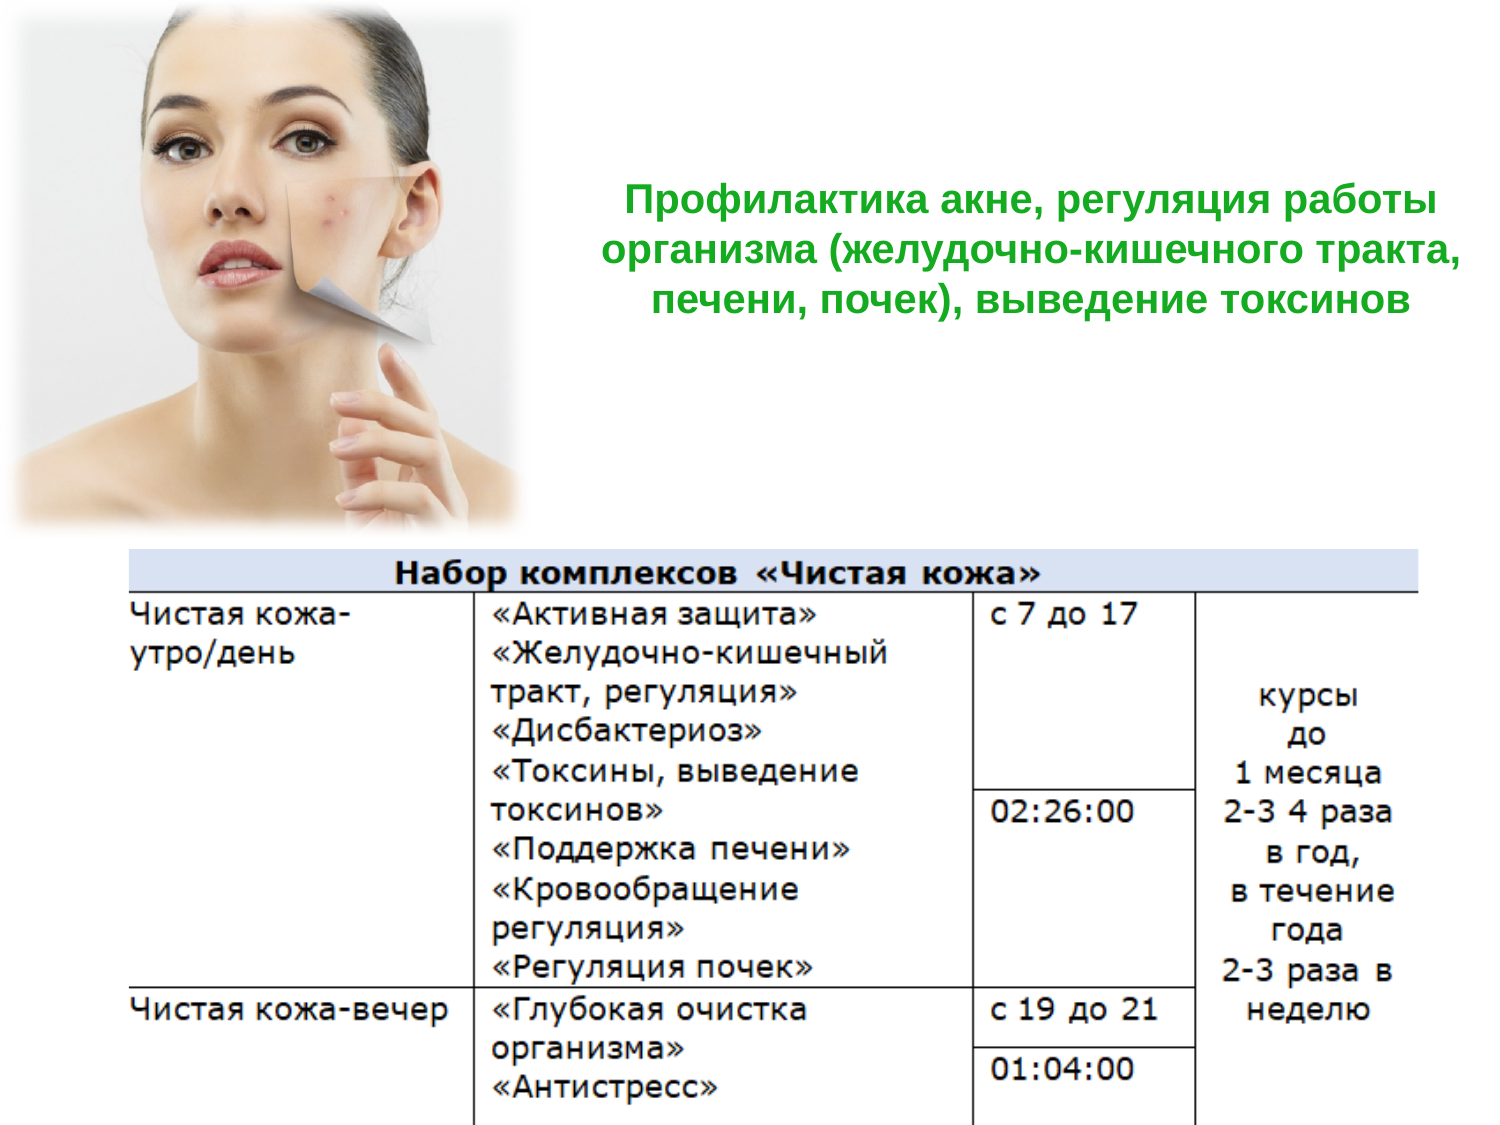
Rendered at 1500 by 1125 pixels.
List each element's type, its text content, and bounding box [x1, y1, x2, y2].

text_box Профилактика акне, регуляция работы организма (желудочно-кишечного тракта, печени, почек), выведение токсинов [585, 164, 1477, 329]
picture [0, 0, 531, 540]
picture [128, 549, 1419, 1125]
